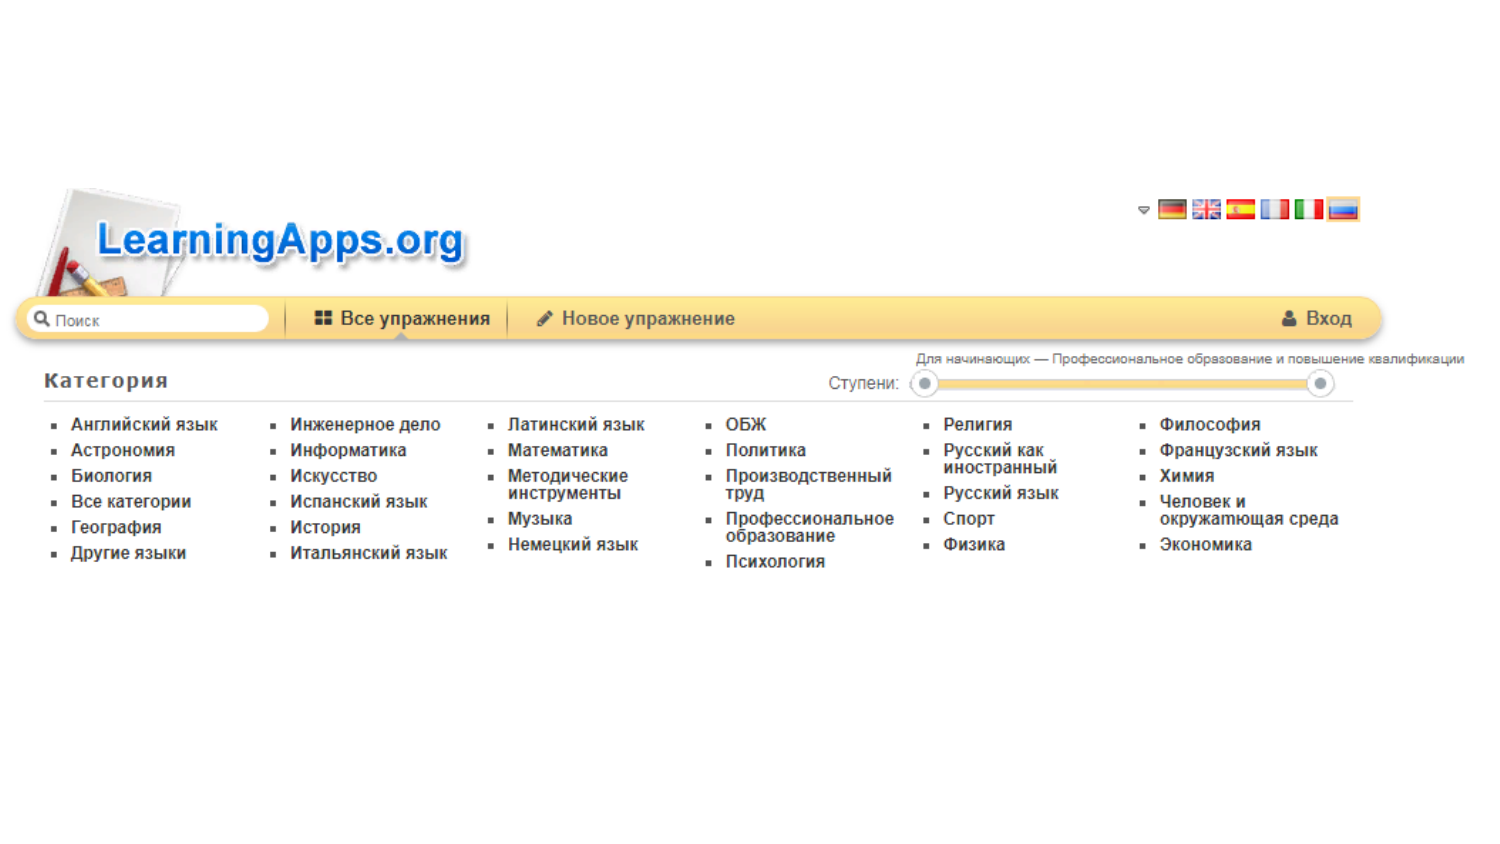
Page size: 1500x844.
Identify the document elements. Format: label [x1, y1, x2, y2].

picture [0, 188, 1500, 592]
